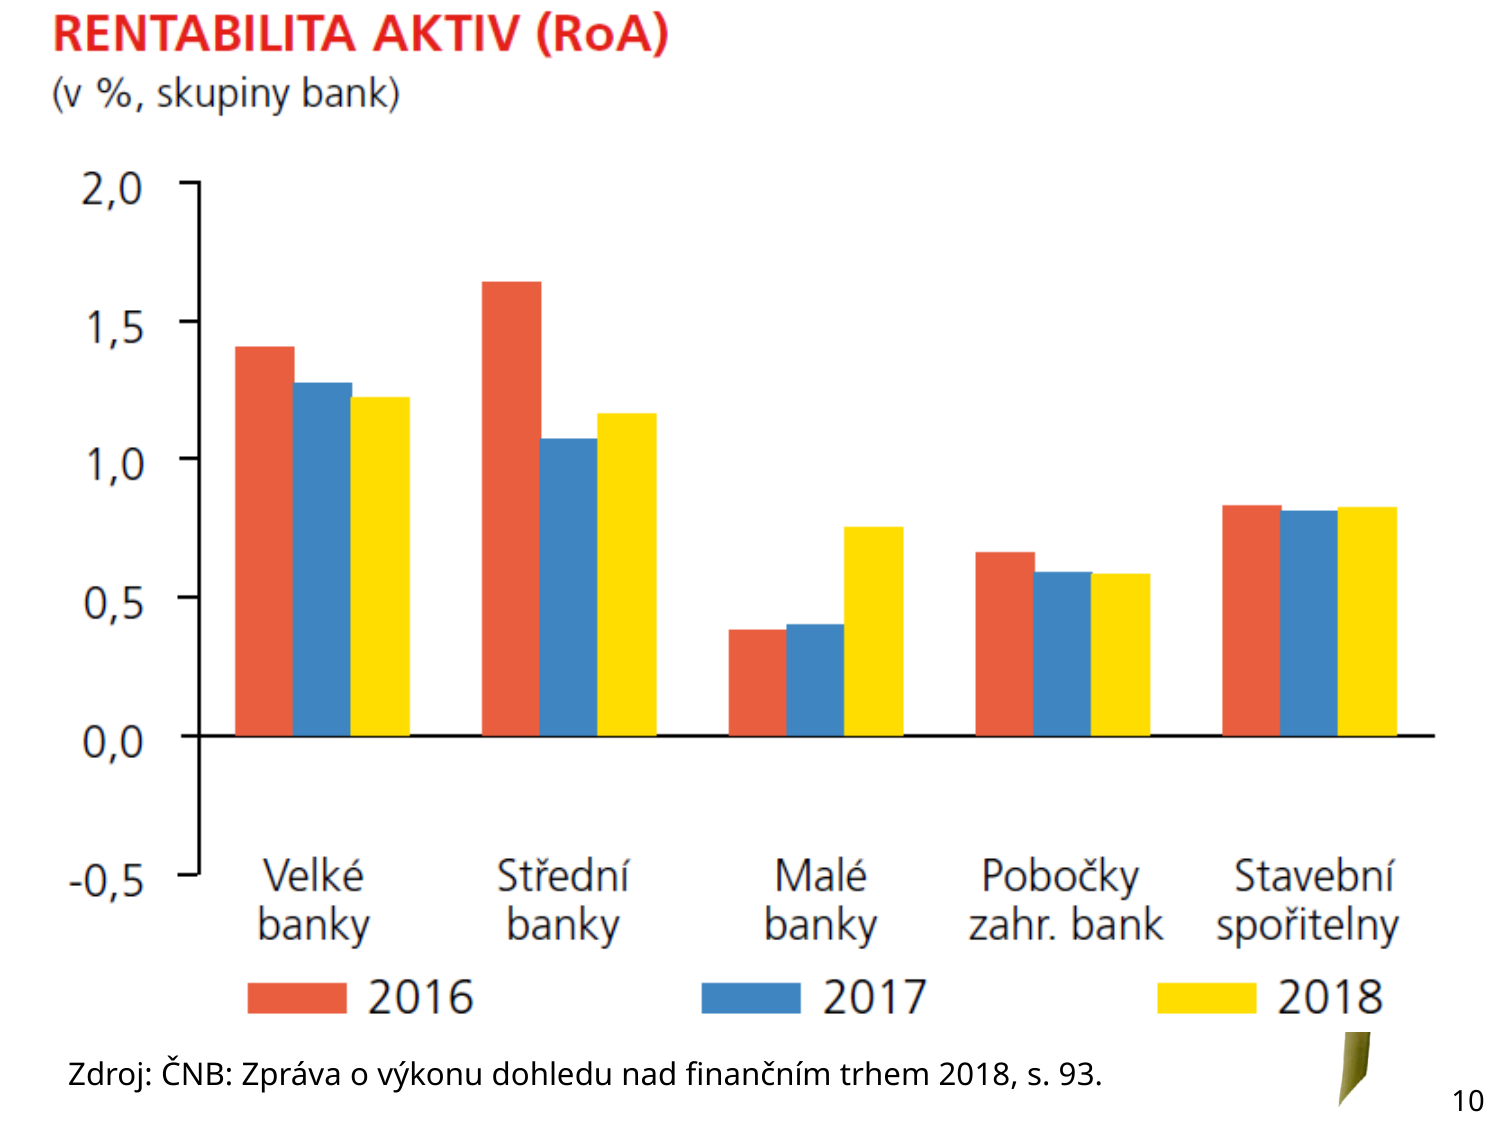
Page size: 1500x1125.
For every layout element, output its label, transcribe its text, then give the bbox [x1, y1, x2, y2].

slide_number 10 [1471, 1074, 1500, 1125]
picture [40, 0, 1500, 1074]
text_box Zdroj: ČNB: Zpráva o výkonu dohledu nad finančním trhem 2018, s. 93. [53, 1046, 1471, 1125]
